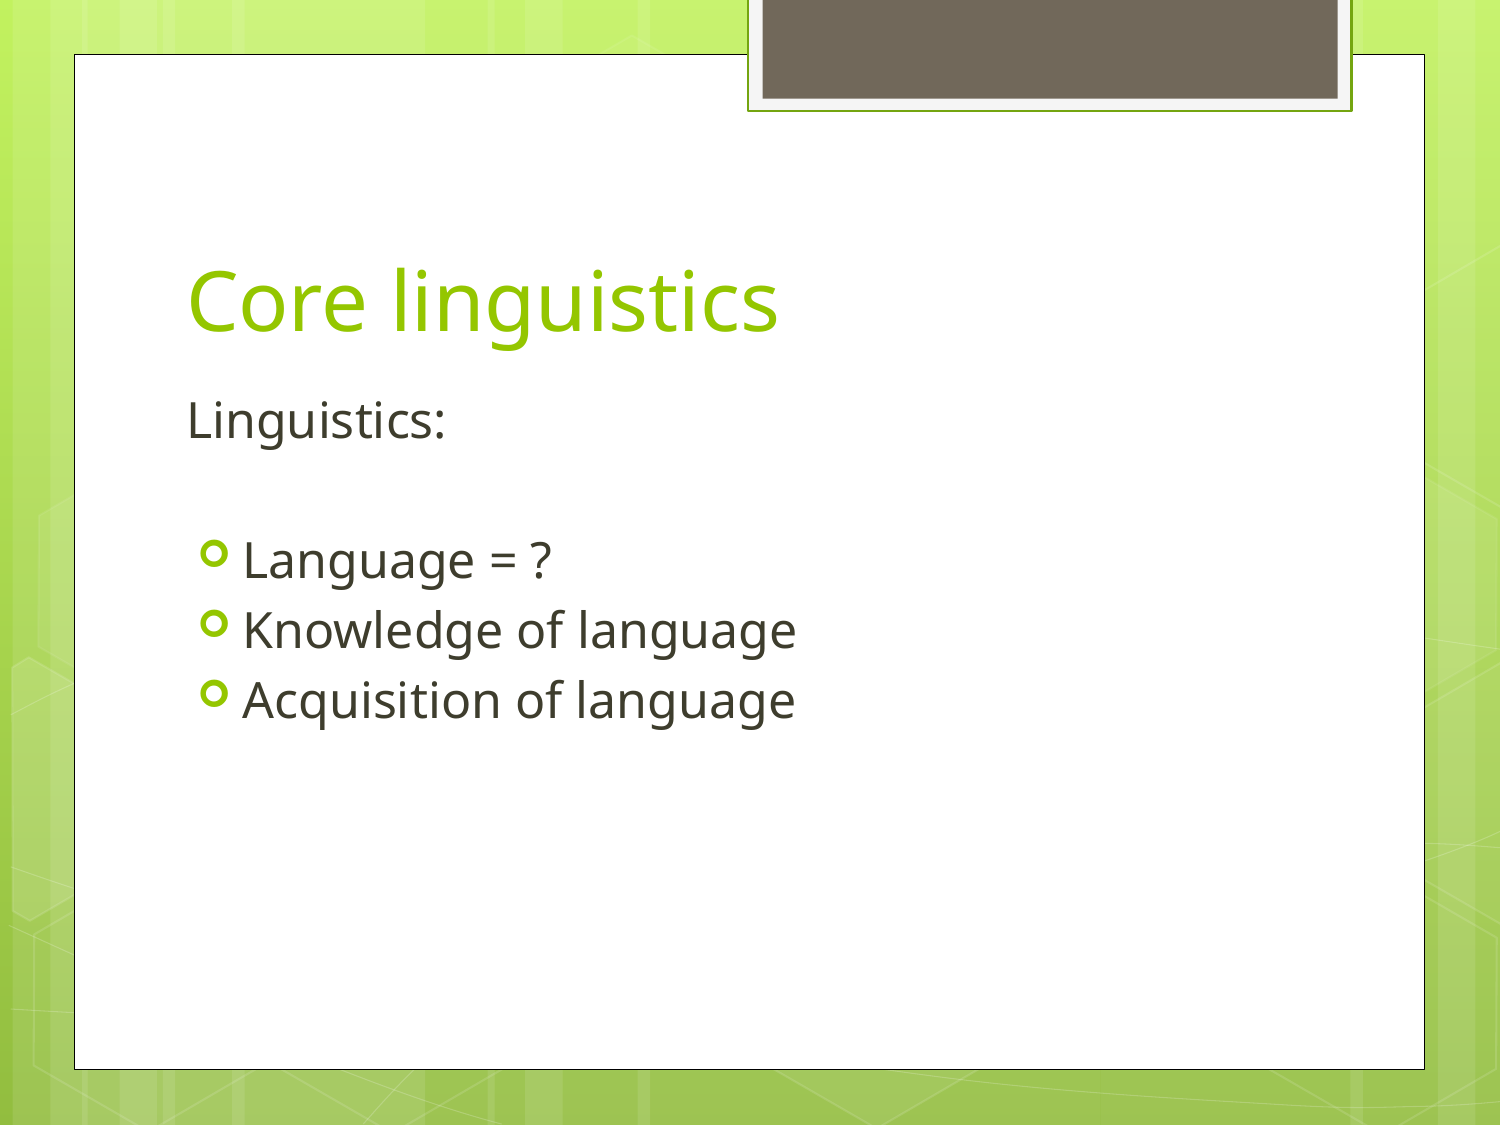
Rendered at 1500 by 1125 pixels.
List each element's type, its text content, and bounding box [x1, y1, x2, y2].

list Linguistics: Language = ? Knowledge of language Acquisition of language [171, 381, 1283, 957]
title Core linguistics [171, 168, 1324, 357]
